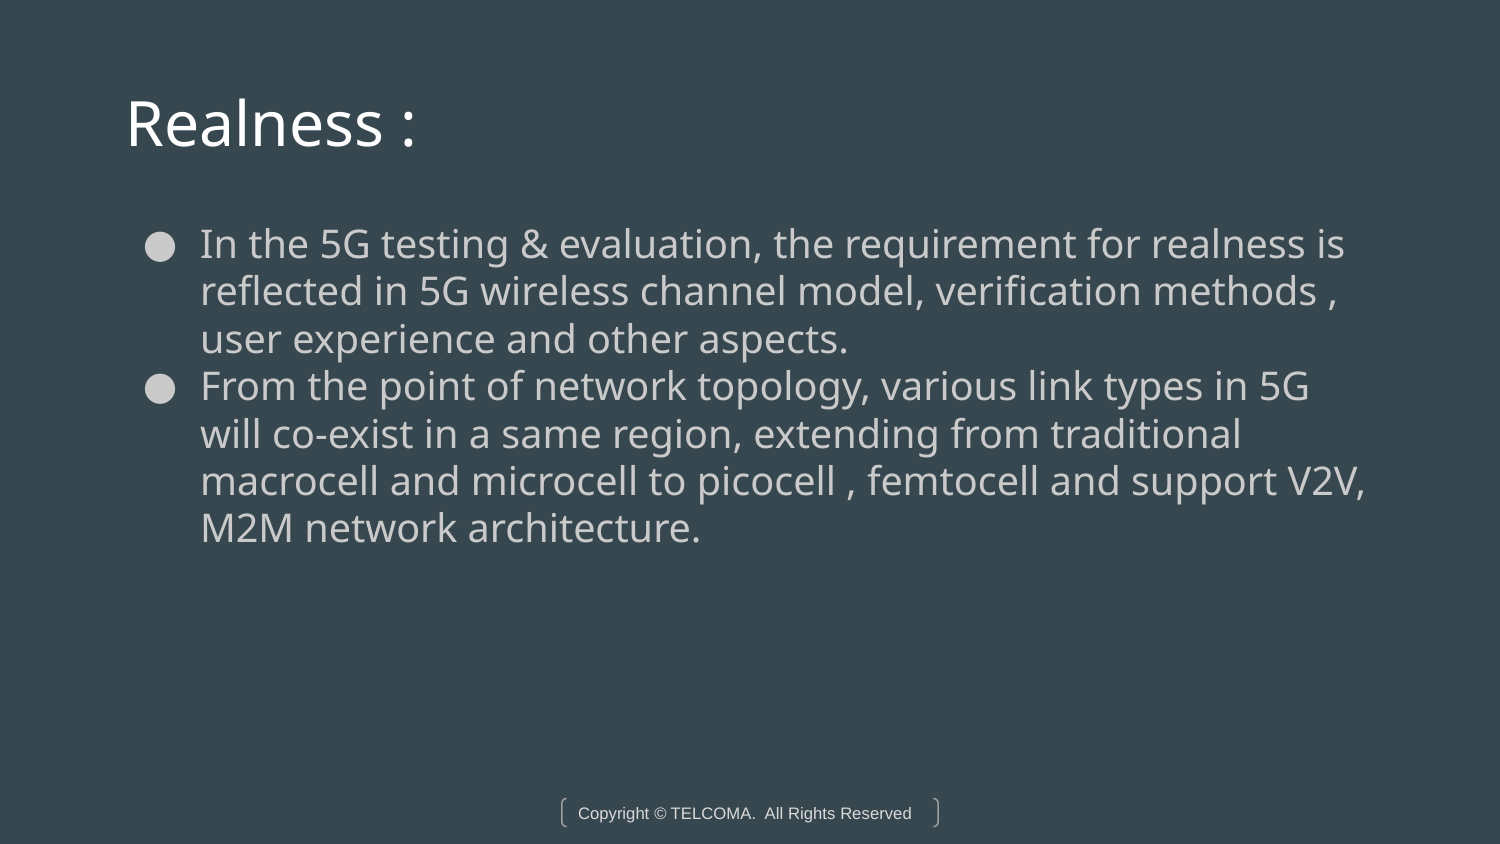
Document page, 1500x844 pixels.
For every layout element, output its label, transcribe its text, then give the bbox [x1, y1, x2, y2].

subtitle In the 5G testing & evaluation, the requirement for realness is reflected in 5G wireless channel model, verification methods , user experience and other aspects. From the point of network topology, various link types in 5G will co-exist in a same region, extending from traditional macrocell and microcell to picocell , femtocell and support V2V, M2M network architecture. [110, 203, 1390, 790]
title Realness : [110, 65, 1435, 175]
